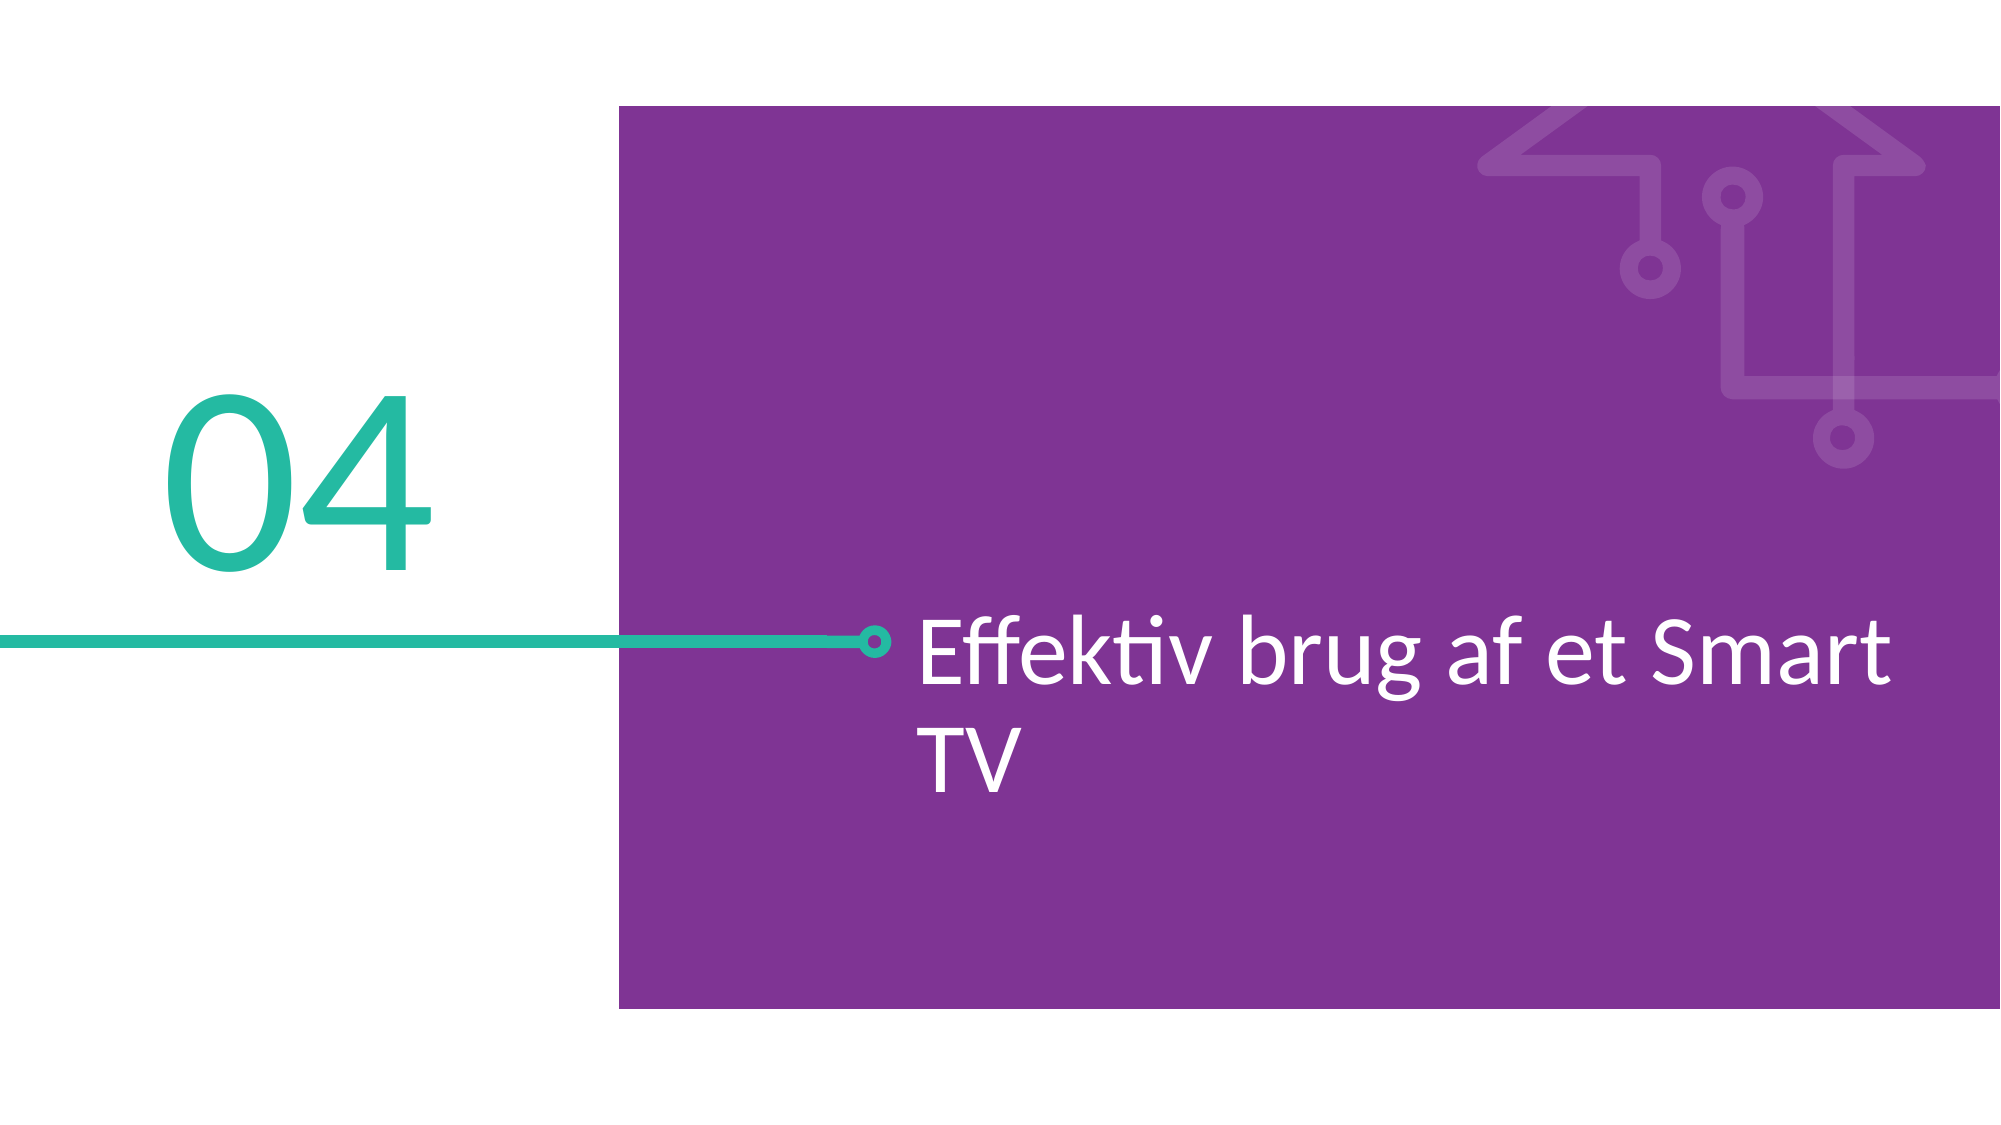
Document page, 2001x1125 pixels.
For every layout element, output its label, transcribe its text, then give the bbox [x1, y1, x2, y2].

list Effektiv brug af et Smart TV [901, 590, 1912, 961]
list 04 [146, 328, 486, 699]
